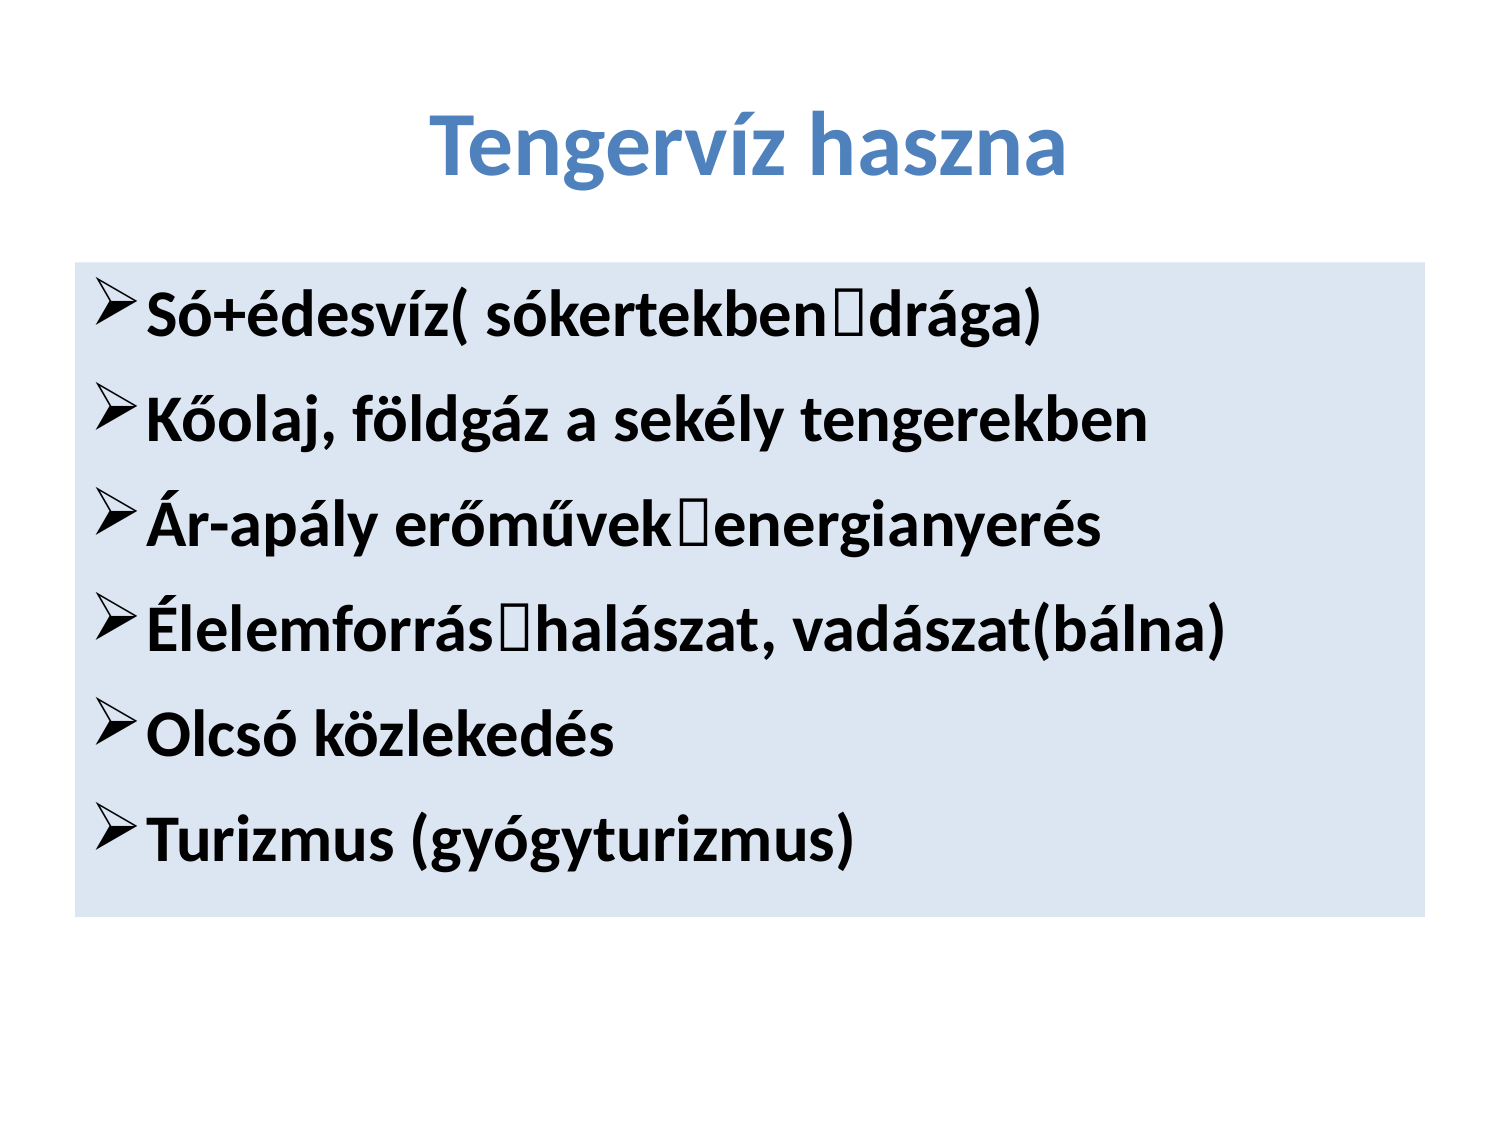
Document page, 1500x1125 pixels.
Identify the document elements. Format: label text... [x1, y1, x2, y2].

list Só+édesvíz( sókertekbendrága) Kőolaj, földgáz a sekély tengerekben Ár-apály erőművekenergianyerés Élelemforráshalászat, vadászat(bálna) Olcsó közlekedés Turizmus (gyógyturizmus) [75, 262, 1425, 917]
title Tengervíz haszna [75, 45, 1425, 233]
